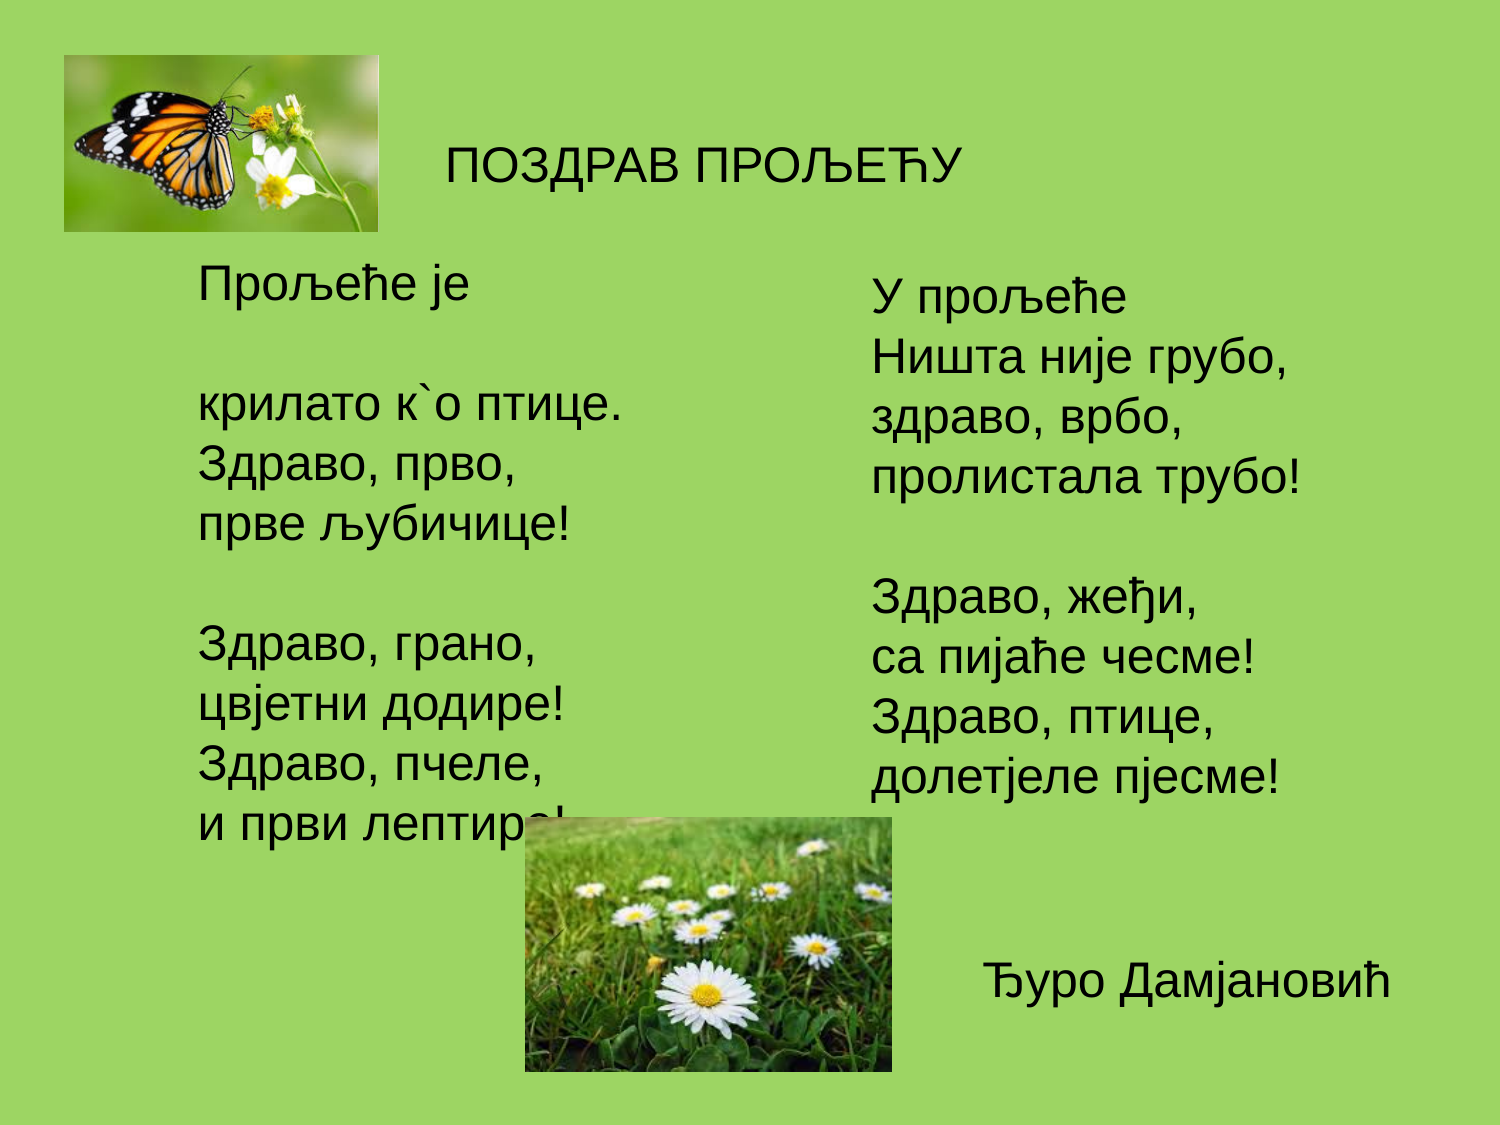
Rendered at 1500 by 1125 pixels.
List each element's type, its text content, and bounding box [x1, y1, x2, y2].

text_box ПОЗДРАВ ПРОЉЕЋУ [384, 125, 1093, 201]
text_box Ђуро Дамјановић [896, 940, 1459, 1016]
picture [524, 817, 892, 1073]
picture [64, 55, 380, 232]
text_box У прољеће Ништа није грубо, здраво, врбо, пролистала трубо! Здраво, жеђи, са пијаће чесме! Здраво, птице, долетјеле пјесме! [856, 196, 1329, 811]
text_box Прољеће је крилато к`о птице. Здраво, прво, прве љубичице! Здраво, грано, цвјетни додире! Здраво, пчеле, и први лептире! [183, 201, 709, 858]
